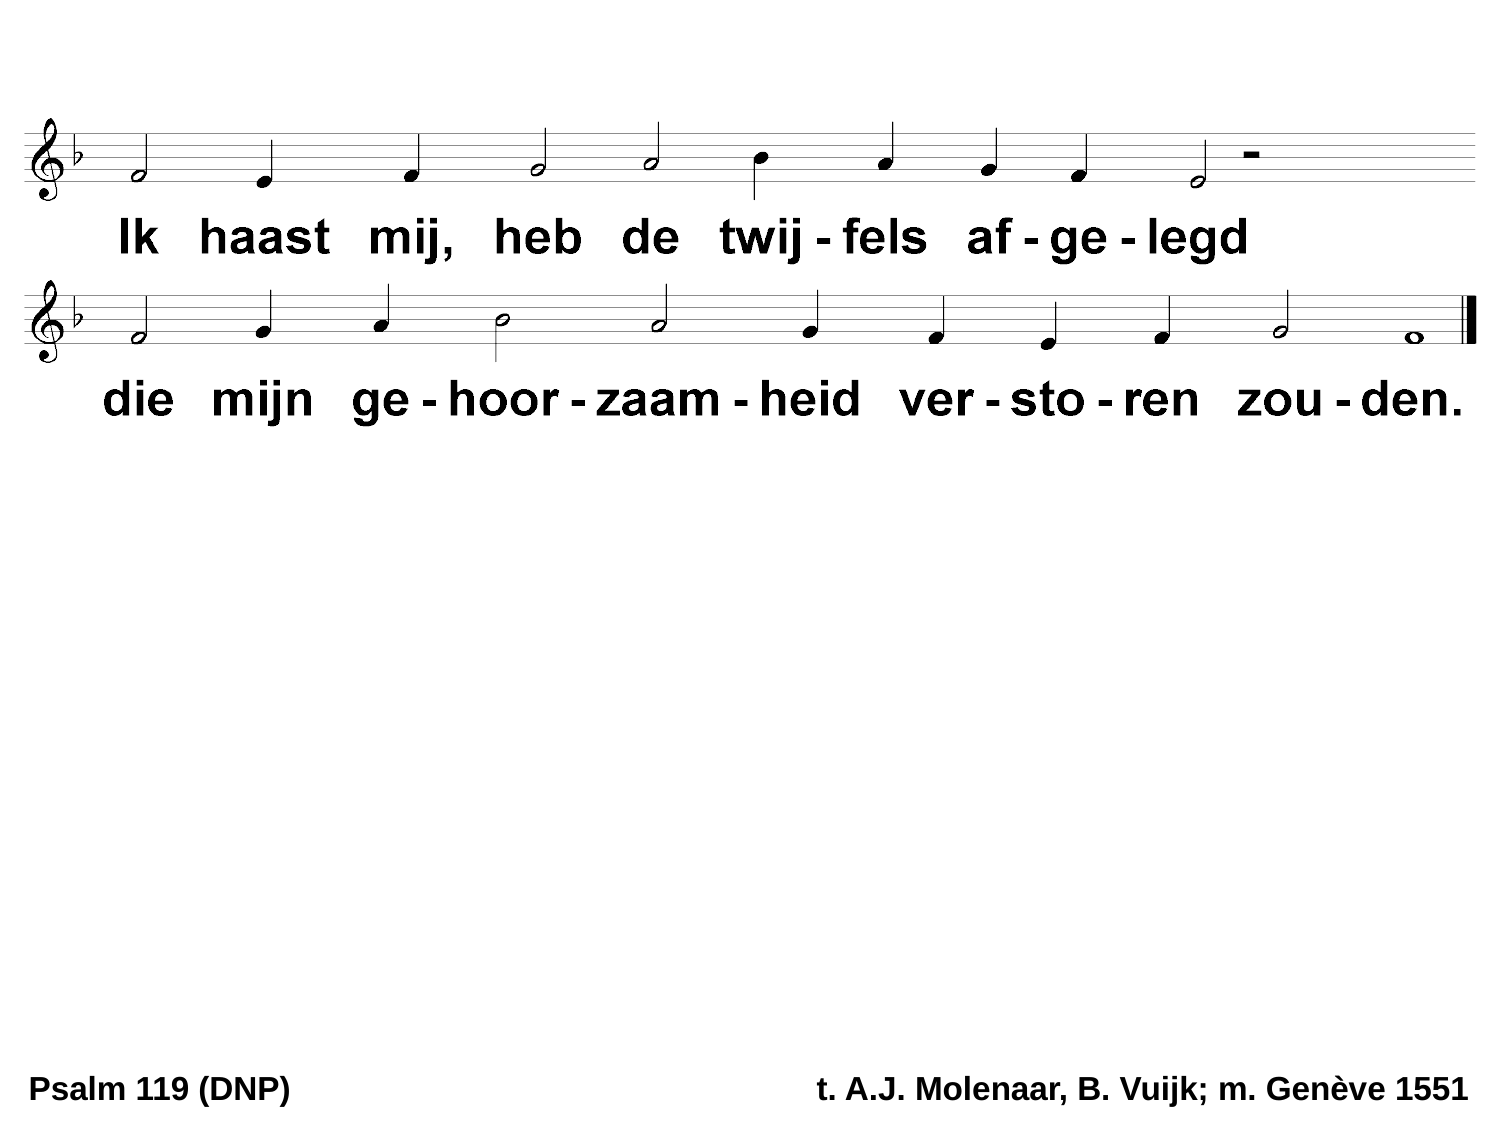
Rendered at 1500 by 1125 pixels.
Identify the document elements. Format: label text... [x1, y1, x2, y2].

text_box Psalm 119 (DNP) t. A.J. Molenaar, B. Vuijk; m. Genève 1551 [13, 1059, 1495, 1115]
picture [10, 103, 1490, 441]
